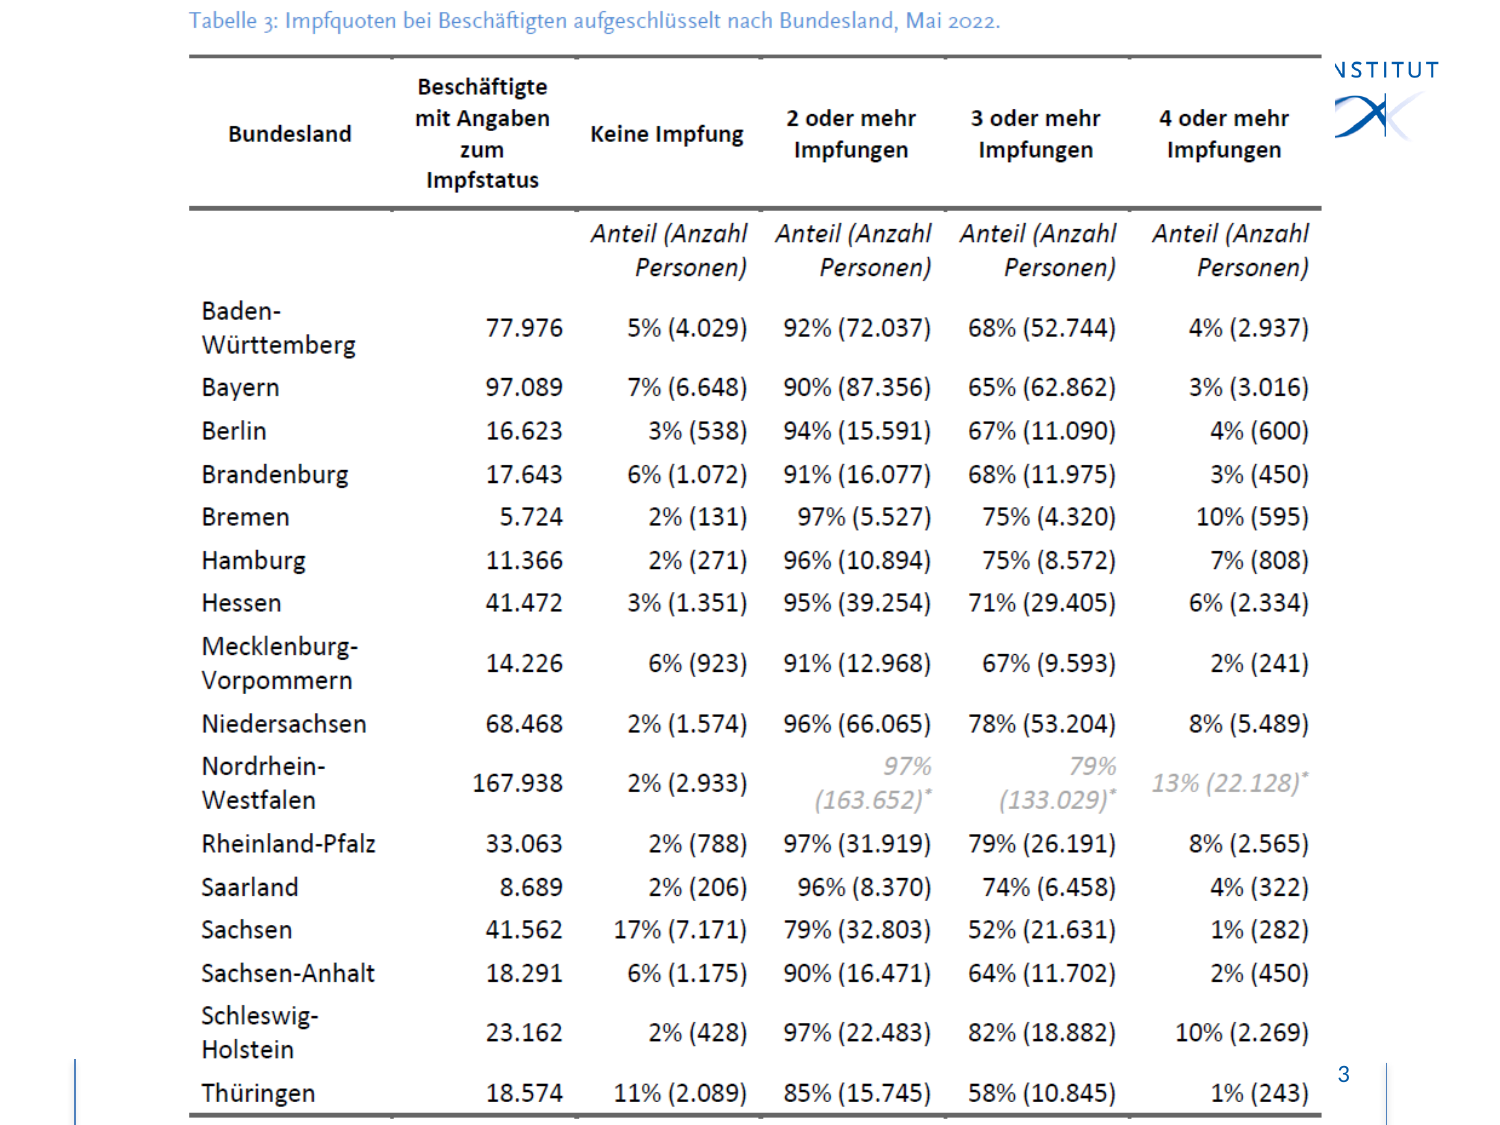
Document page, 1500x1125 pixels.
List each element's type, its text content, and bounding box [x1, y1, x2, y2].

slide_number 3 [1337, 1042, 1385, 1103]
picture [165, 0, 1447, 1125]
